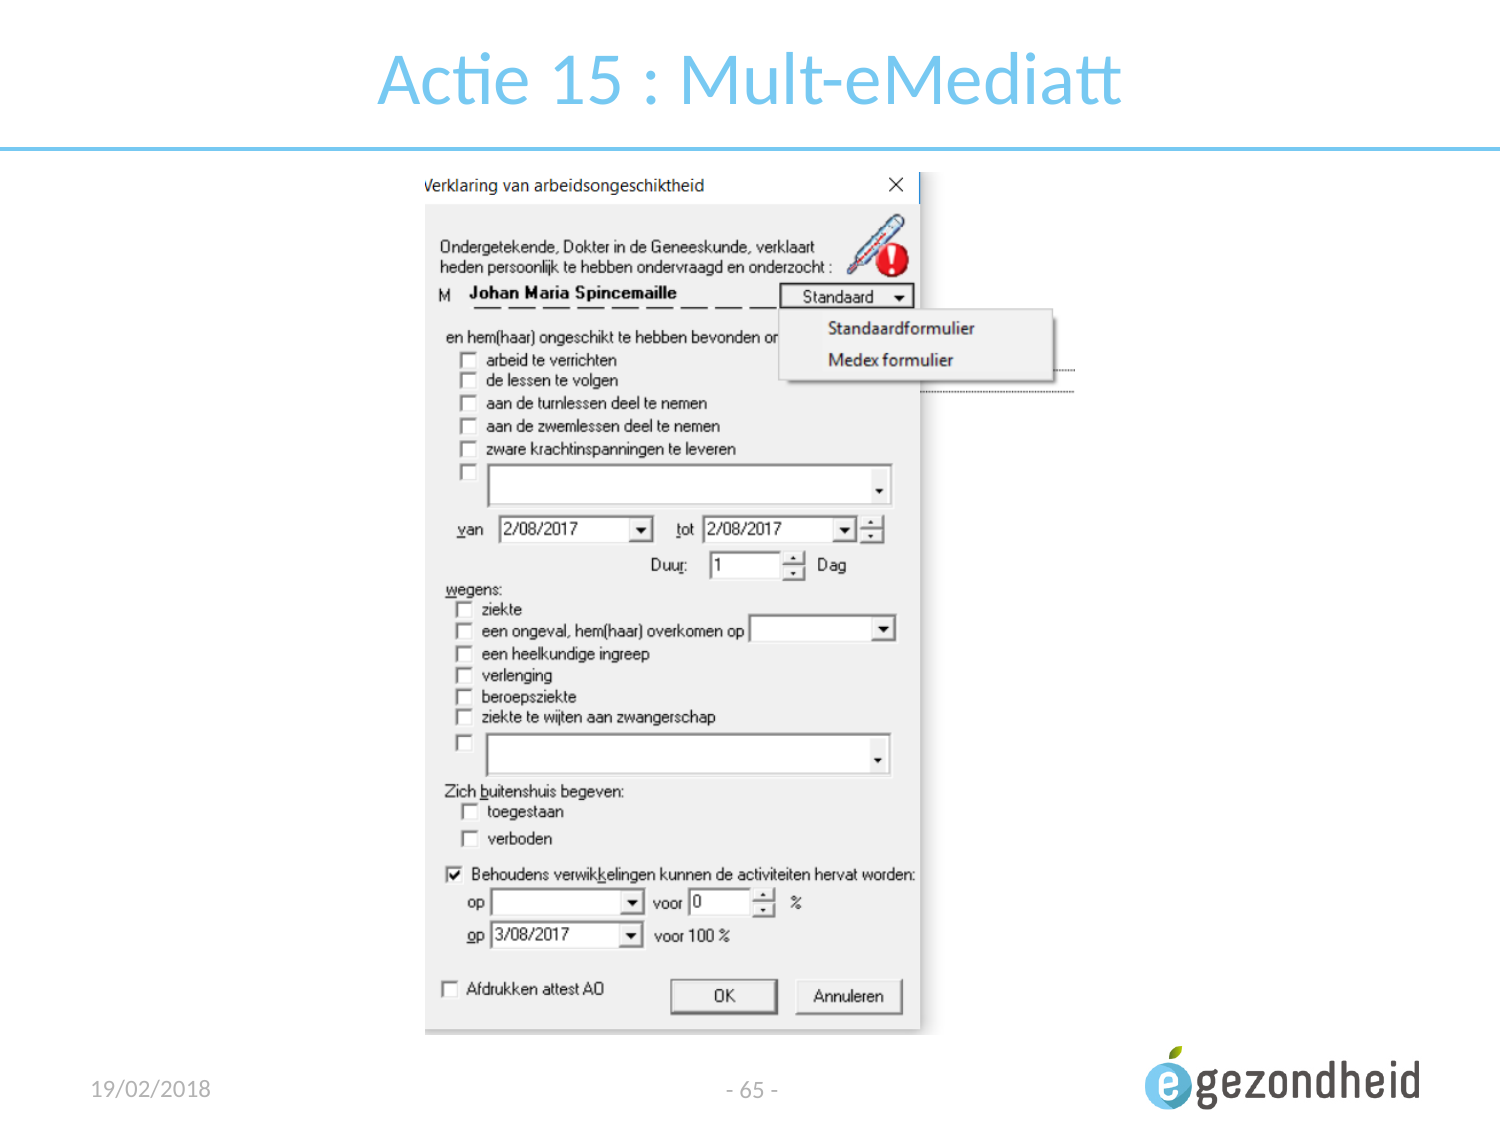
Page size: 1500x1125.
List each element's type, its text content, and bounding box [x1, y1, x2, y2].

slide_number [75, 1057, 425, 1118]
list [425, 172, 1075, 1036]
title Actie 15 : Mult-eMediatt [0, 0, 1500, 149]
slide_number - 65 - [577, 1058, 928, 1119]
picture [1116, 1037, 1447, 1125]
